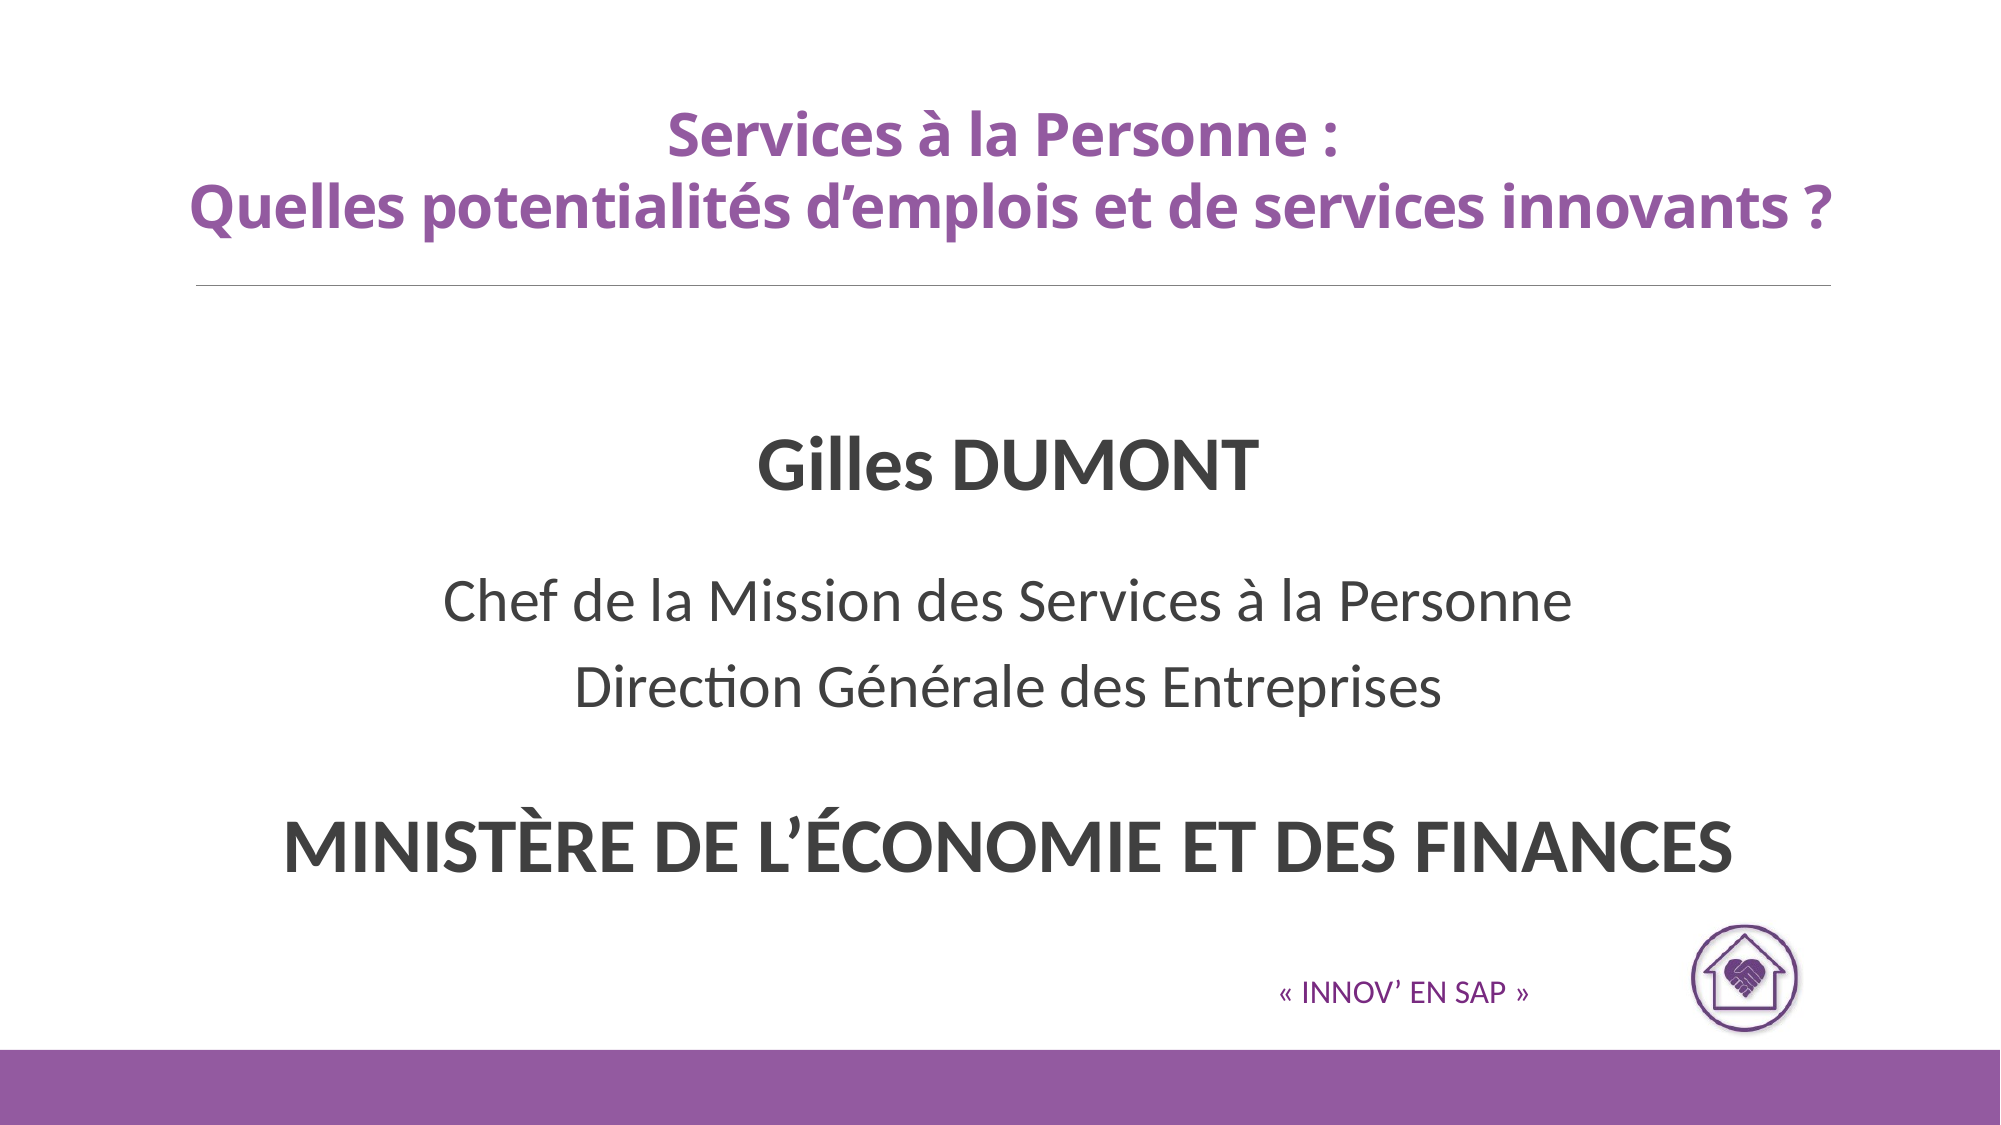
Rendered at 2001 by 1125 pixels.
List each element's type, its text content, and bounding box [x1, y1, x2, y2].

list Gilles DUMONT Chef de la Mission des Services à la Personne Direction Générale des Entreprises Ministère de l’Économie et des finances [184, 330, 1835, 900]
title Services à la Personne : Quelles potentialités d’emplois et de services innovants ? [167, 43, 1854, 248]
picture [1665, 906, 1804, 1039]
